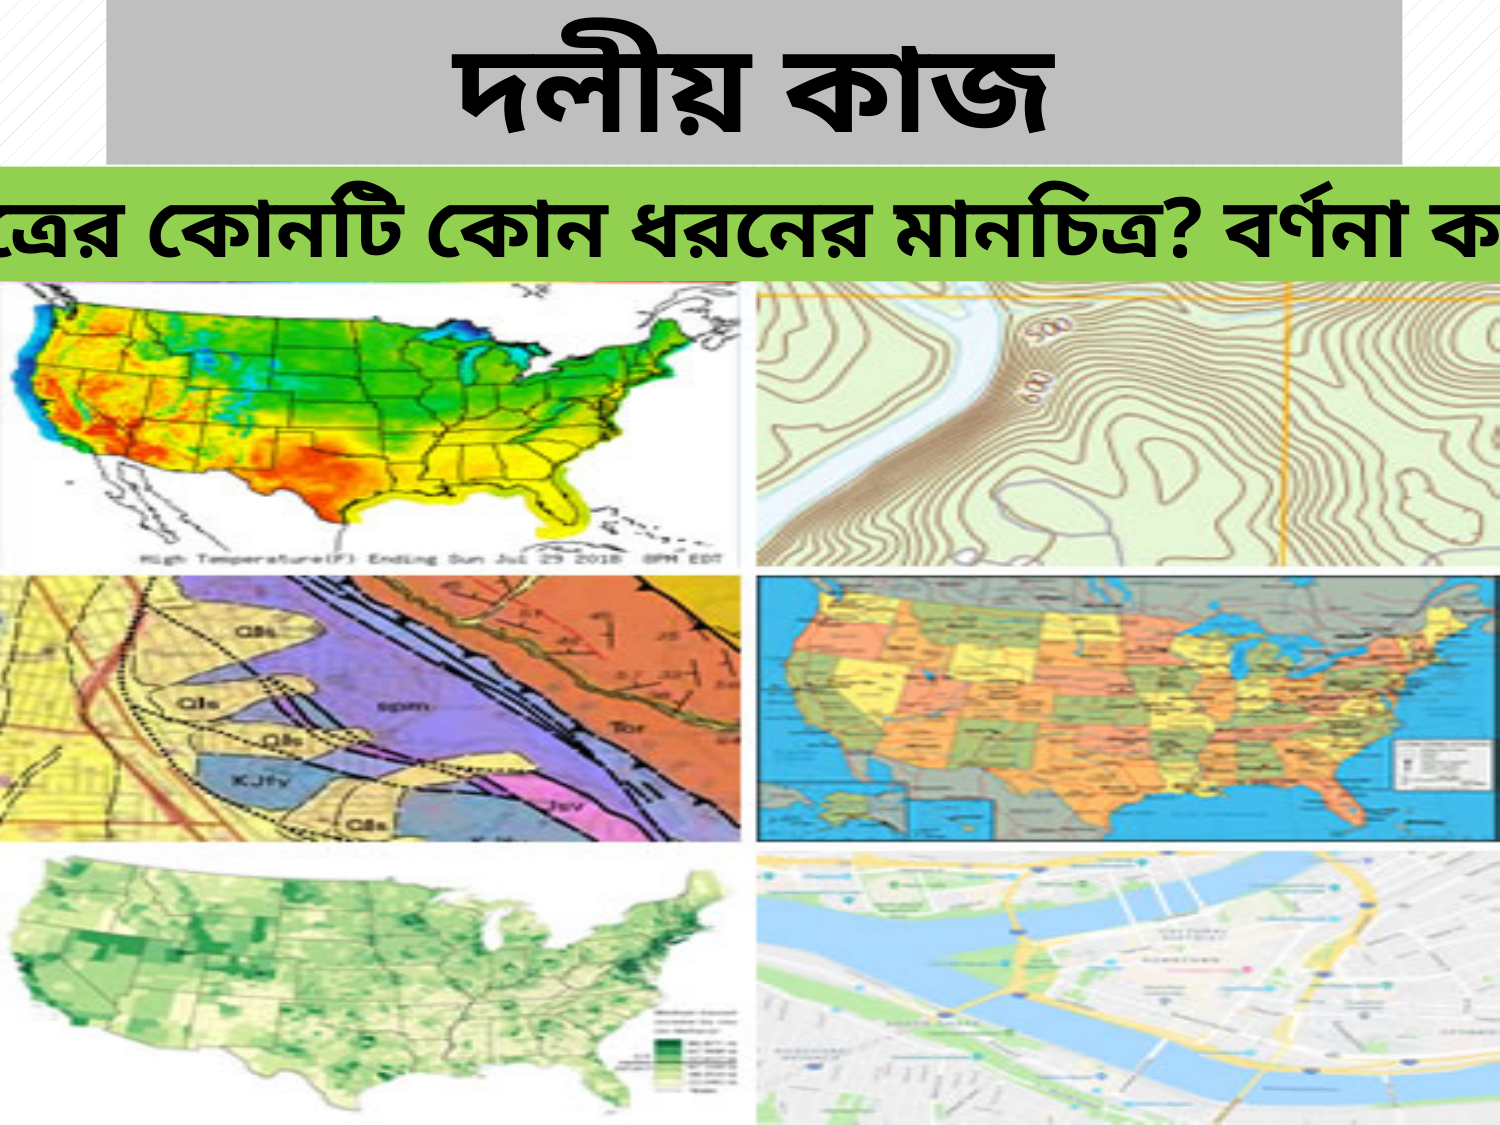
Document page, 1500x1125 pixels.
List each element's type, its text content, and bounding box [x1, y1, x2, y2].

picture [0, 262, 1500, 1125]
text_box চিত্রের কোনটি কোন ধরনের মানচিত্র? বর্ণনা কর? [0, 166, 1500, 261]
text_box দলীয় কাজ [106, 0, 1403, 165]
